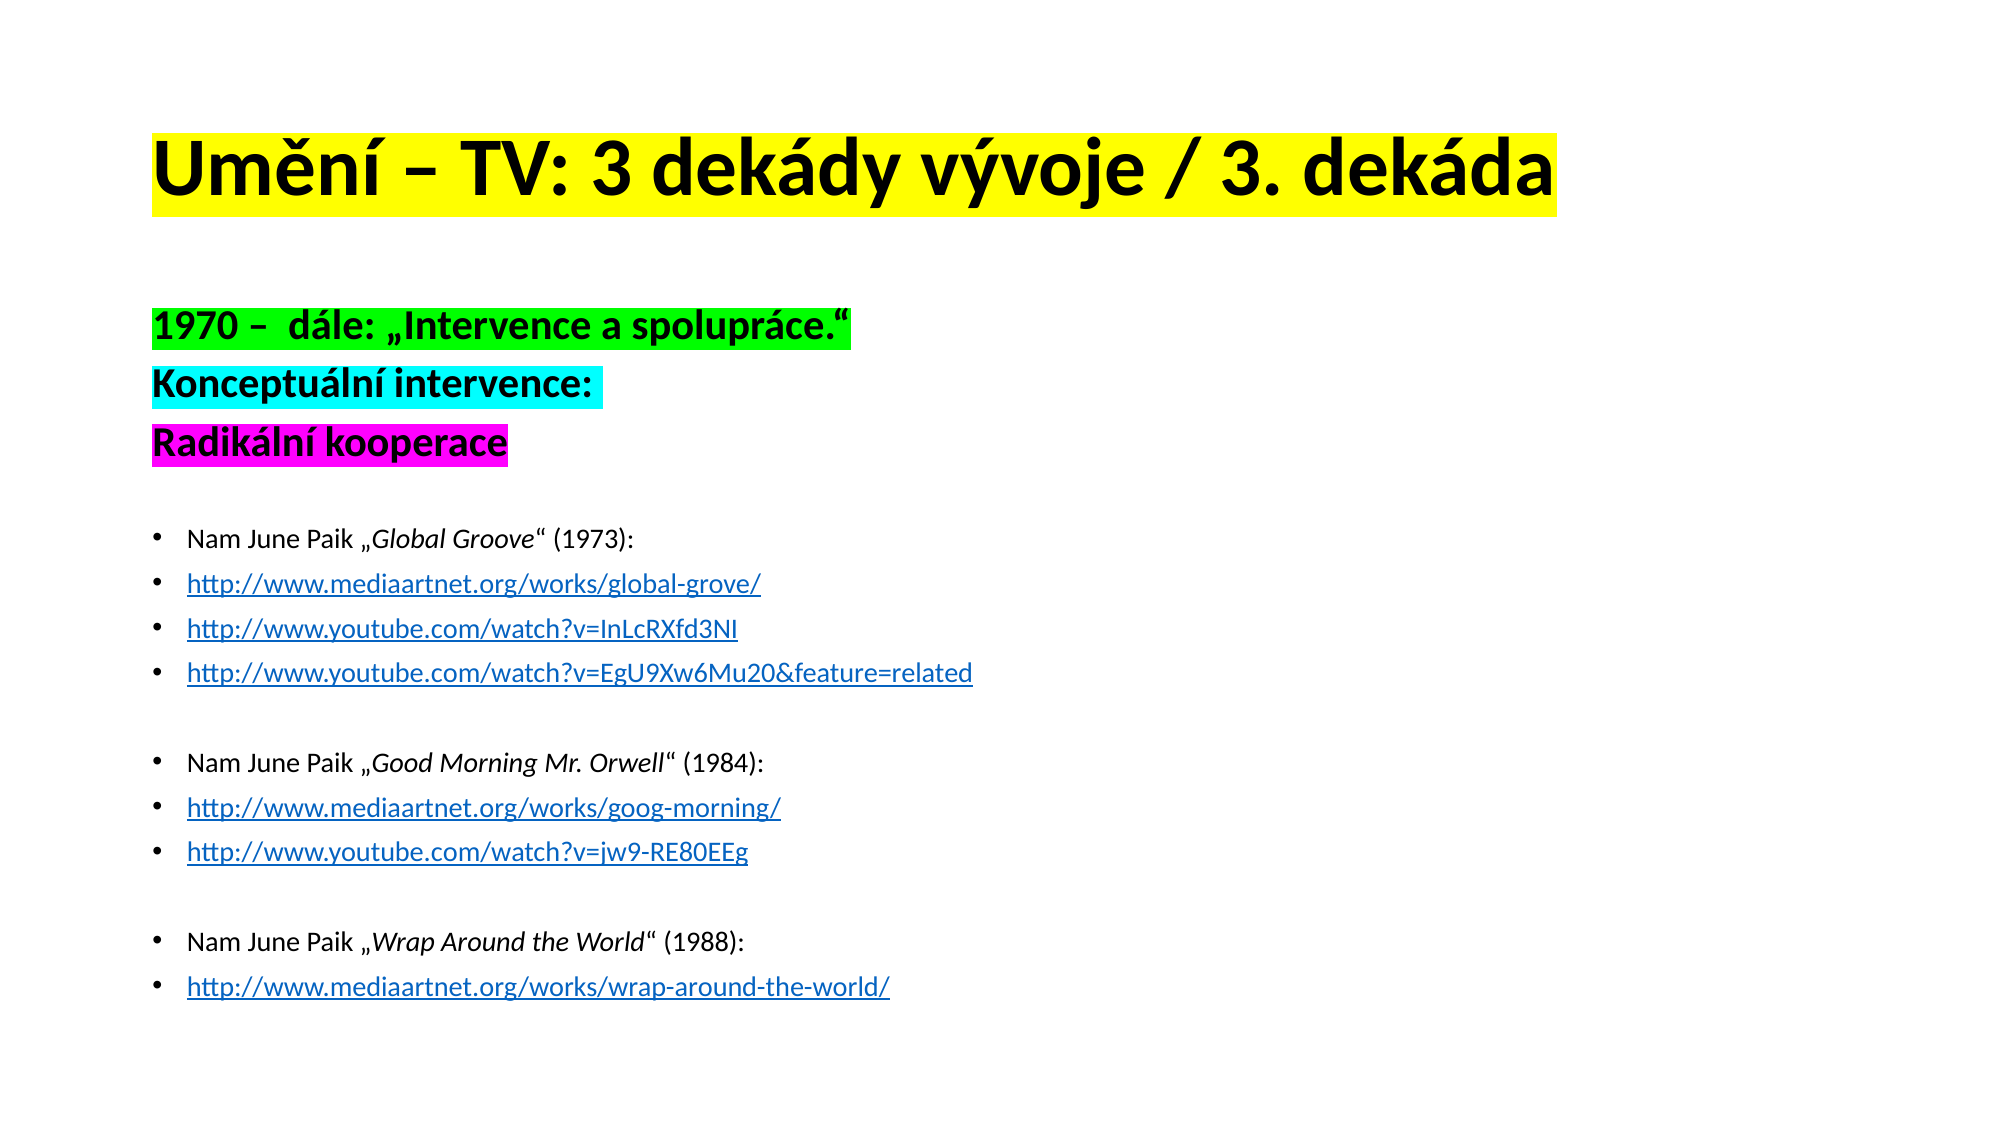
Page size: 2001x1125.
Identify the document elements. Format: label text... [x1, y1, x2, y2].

list 1970 – dále: „Intervence a spolupráce.“ Konceptuální intervence: Radikální kooperace Nam June Paik „Global Groove“ (1973): http://www.mediaartnet.org/works/global-grove/ http://www.youtube.com/watch?v=InLcRXfd3NI http://www.youtube.com/watch?v=EgU9Xw6Mu20&feature=related Nam June Paik „Good Morning Mr. Orwell“ (1984): http://www.mediaartnet.org/works/goog-morning/ http://www.youtube.com/watch?v=jw9-RE80EEg Nam June Paik „Wrap Around the World“ (1988): http://www.mediaartnet.org/works/wrap-around-the-world/ [137, 299, 1863, 1014]
title Umění – TV: 3 dekády vývoje / 3. dekáda [137, 59, 1863, 278]
